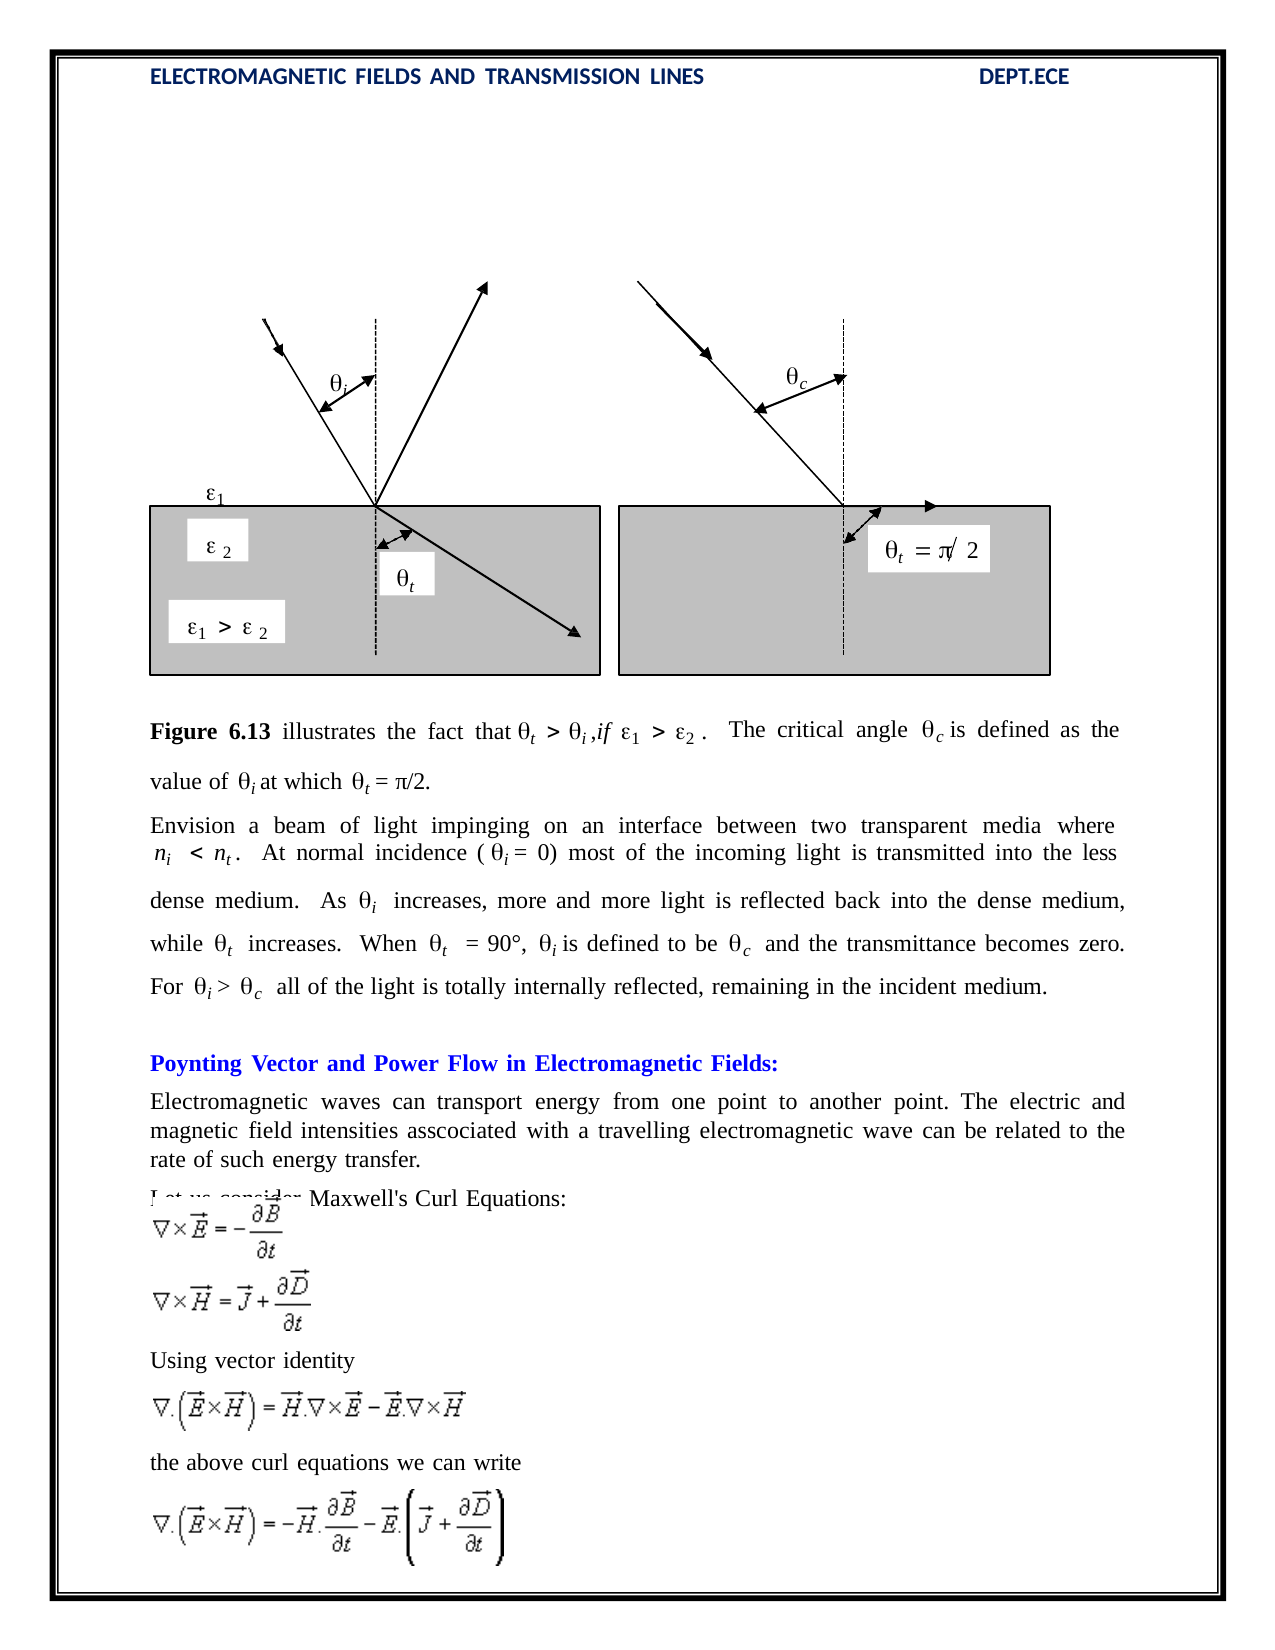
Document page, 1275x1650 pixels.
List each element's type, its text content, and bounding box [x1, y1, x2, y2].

text_box Envision a beam of light impinging on an interface between two transparent media where ni  nt . At normal incidence ( i = 0) most of the incoming light is transmitted into the less dense medium. As i increases, more and more light is reflected back into the dense medium, while t increases. When t = 90°, i is defined to be c and the transmittance becomes zero. For i > c all of the light is totally internally reflected, remaining in the incident medium. Poynting Vector and Power Flow in Electromagnetic Fields: Electromagnetic waves can transport energy from one point to another point. The electric and magnetic field intensities asscociated with a travelling electromagnetic wave can be related to the rate of such energy transfer. Let us consider Maxwell's Curl Equations: [141, 807, 1133, 1211]
text_box [49, 49, 1227, 1602]
text_box ELECTROMAGNETIC FIELDS AND TRANSMISSION LINES [147, 59, 715, 90]
footer NSU, JAMSHEDPUR [433, 1534, 842, 1617]
text_box Using vector identity the above curl equations we can write [147, 1341, 529, 1476]
picture [152, 1391, 466, 1431]
text_box The critical angle c is defined as the [722, 704, 1132, 746]
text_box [148, 280, 601, 677]
picture [152, 1488, 504, 1566]
picture [152, 1197, 312, 1331]
picture [374, 529, 413, 550]
text_box DEPT.ECE [977, 59, 1079, 90]
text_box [617, 280, 1051, 676]
text_box Figure 6.13 illustrates the fact that t  i ,if 1  2 . value of i at which t = π/2. [143, 695, 716, 799]
